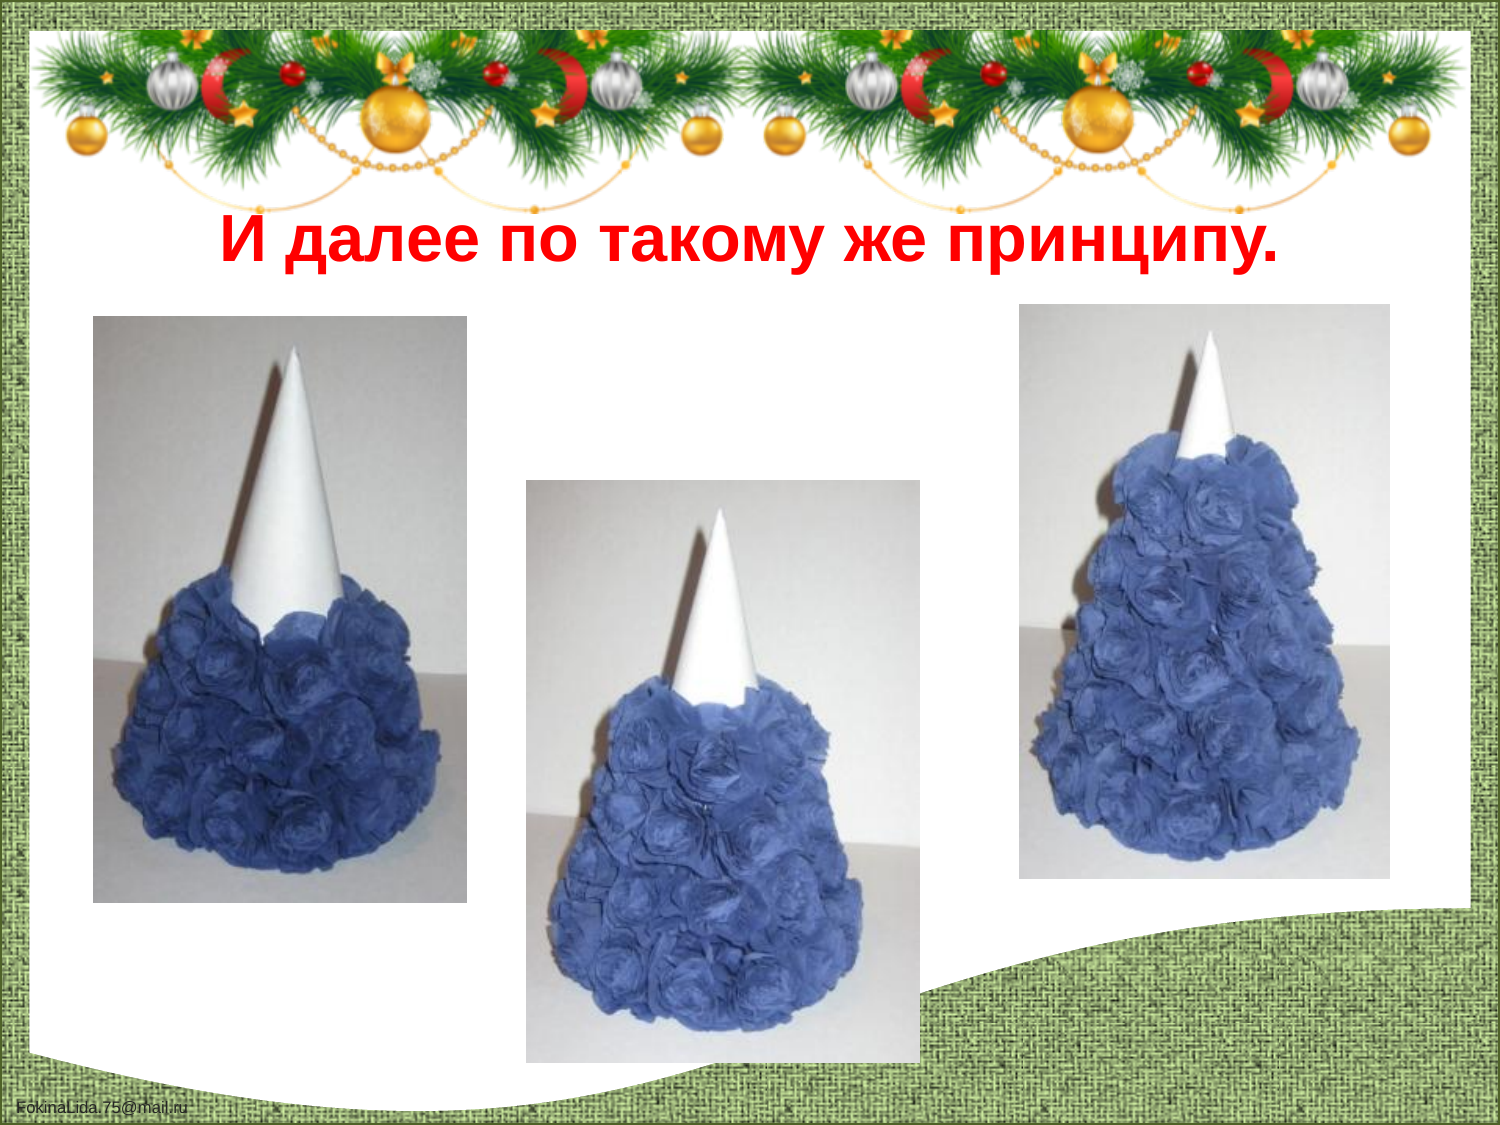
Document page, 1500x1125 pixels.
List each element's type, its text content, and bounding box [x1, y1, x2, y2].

picture [17, 30, 1483, 214]
picture [526, 480, 920, 1063]
picture [93, 316, 467, 903]
picture [1019, 304, 1390, 880]
text_box И далее по такому же принципу. [35, 187, 1465, 283]
